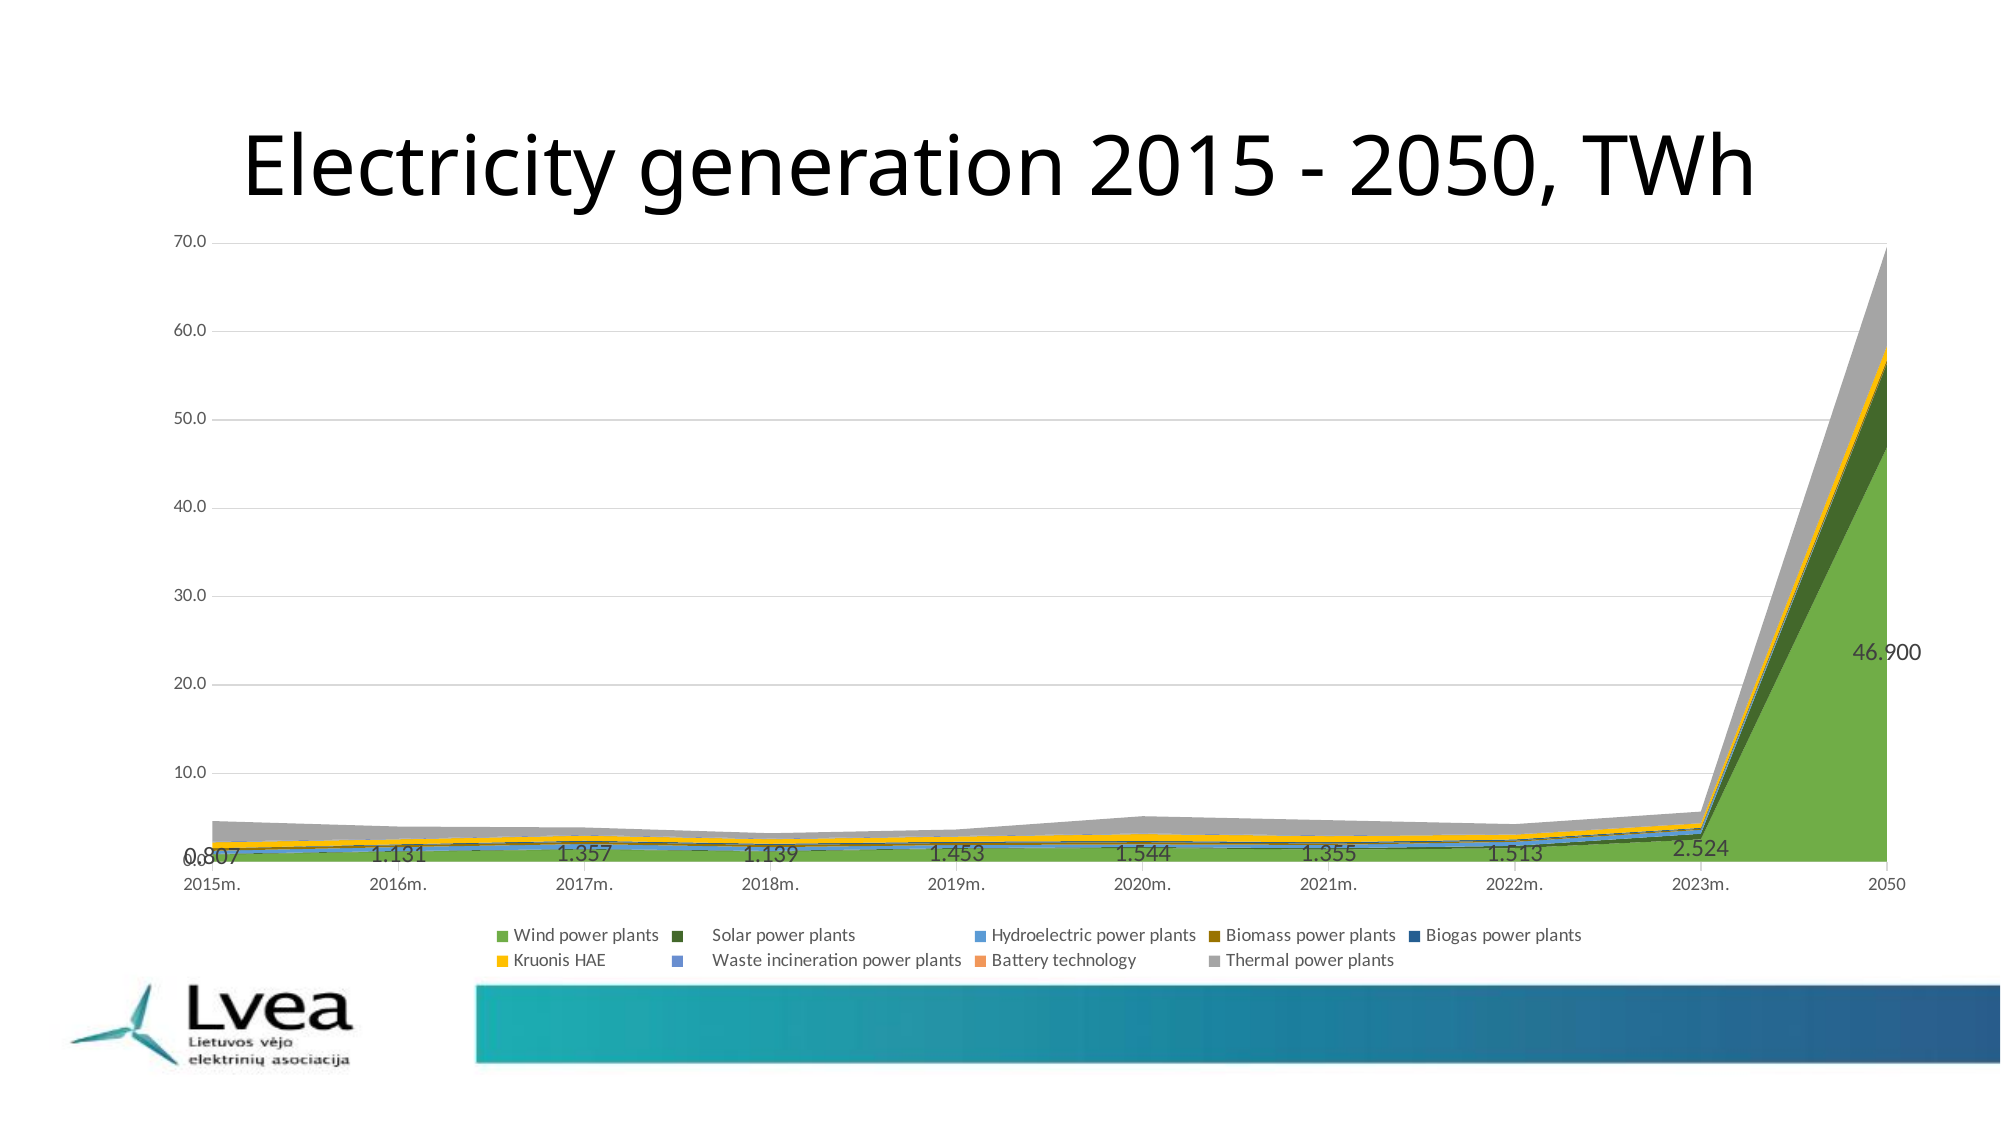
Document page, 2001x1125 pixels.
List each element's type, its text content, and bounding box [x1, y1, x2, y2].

picture [0, 0, 2001, 1125]
chart [137, 218, 1942, 977]
title Electricity generation 2015 - 2050, TWh [137, 59, 1863, 218]
